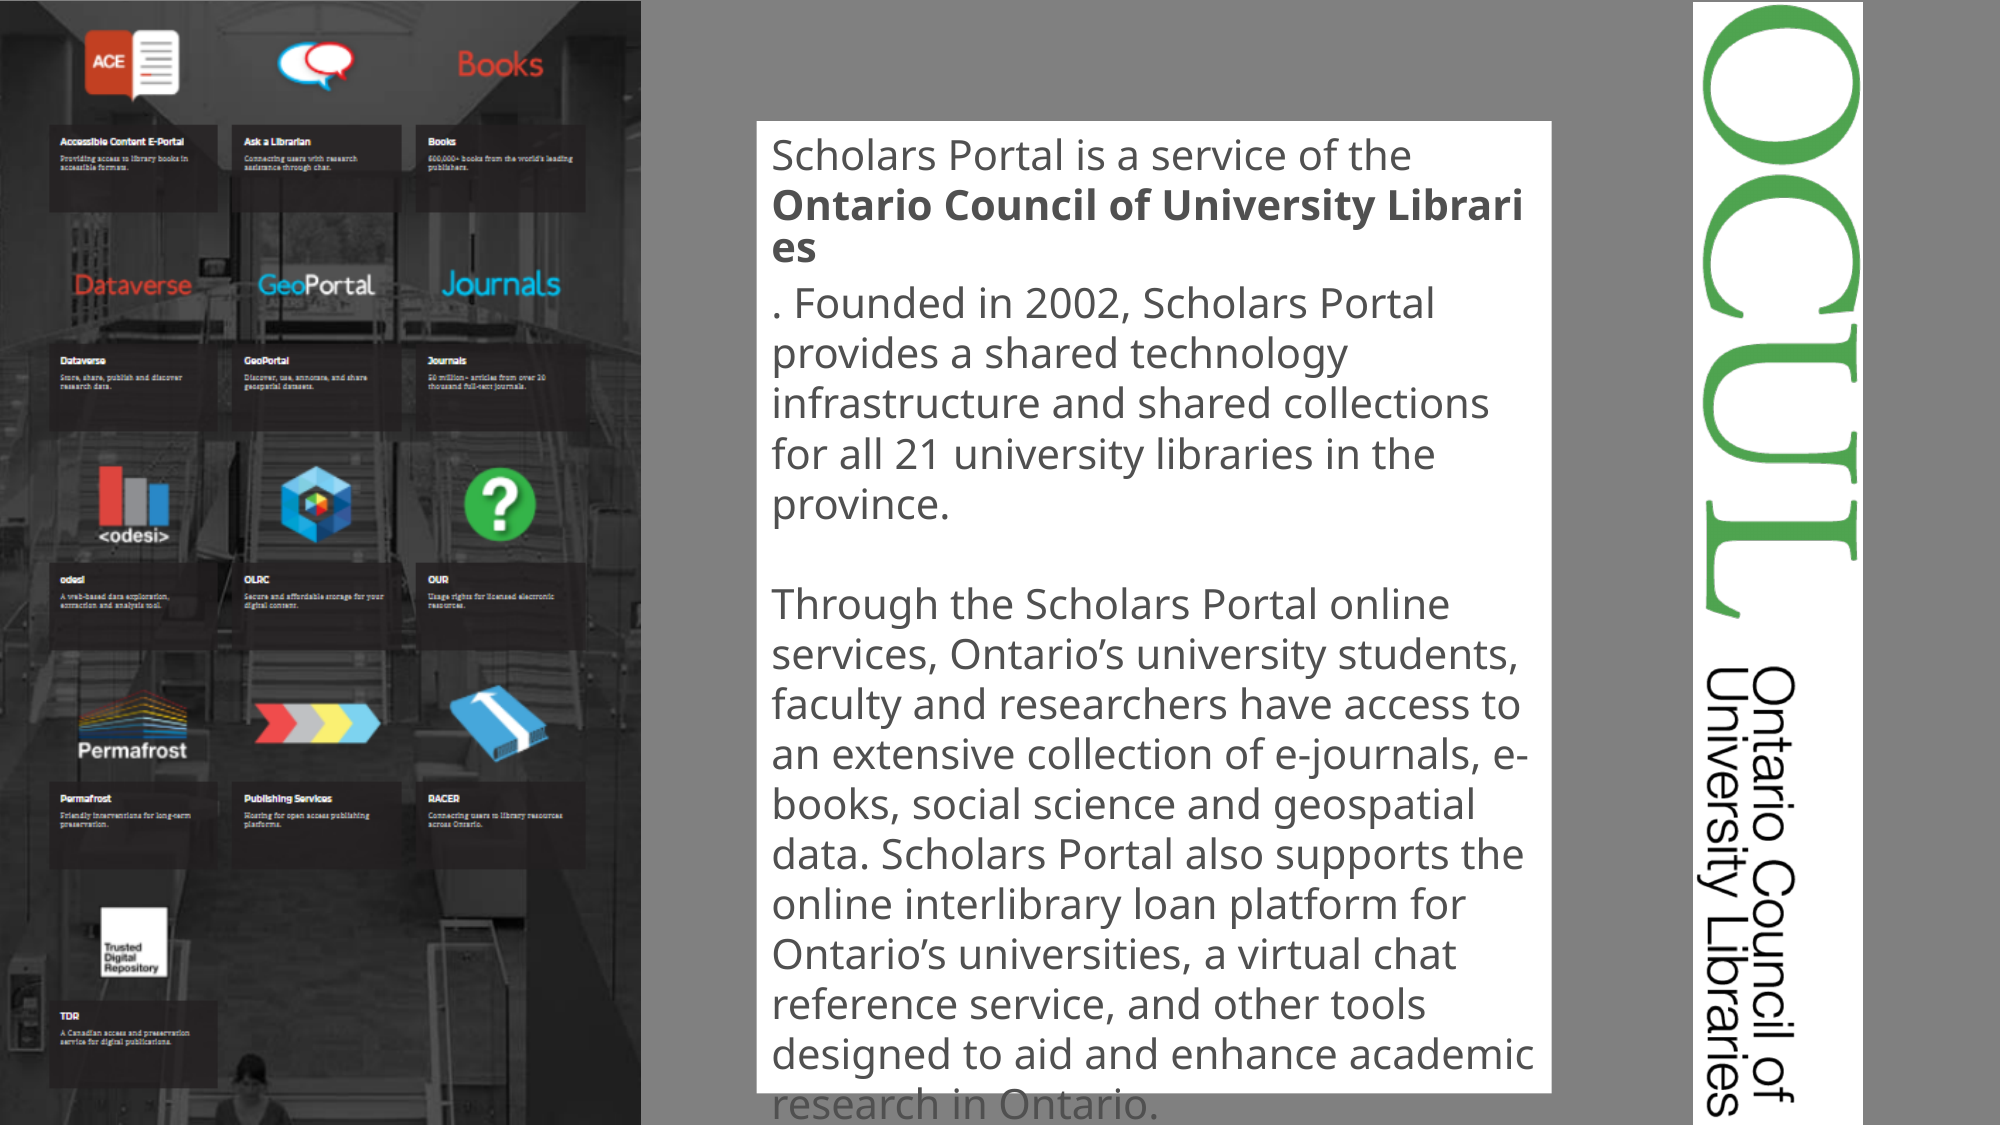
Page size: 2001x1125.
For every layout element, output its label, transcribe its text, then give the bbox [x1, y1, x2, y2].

text_box Scholars Portal is a service of the Ontario Council of University Libraries. Founded in 2002, Scholars Portal provides a shared technology infrastructure and shared collections for all 21 university libraries in the province. Through the Scholars Portal online services, Ontario’s university students, faculty and researchers have access to an extensive collection of e-journals, e-books, social science and geospatial data. Scholars Portal also supports the online interlibrary loan platform for Ontario’s universities, a virtual chat reference service, and other tools designed to aid and enhance academic research in Ontario. [756, 121, 1552, 1094]
picture [1216, 2, 2000, 1124]
picture [0, 1, 641, 1125]
